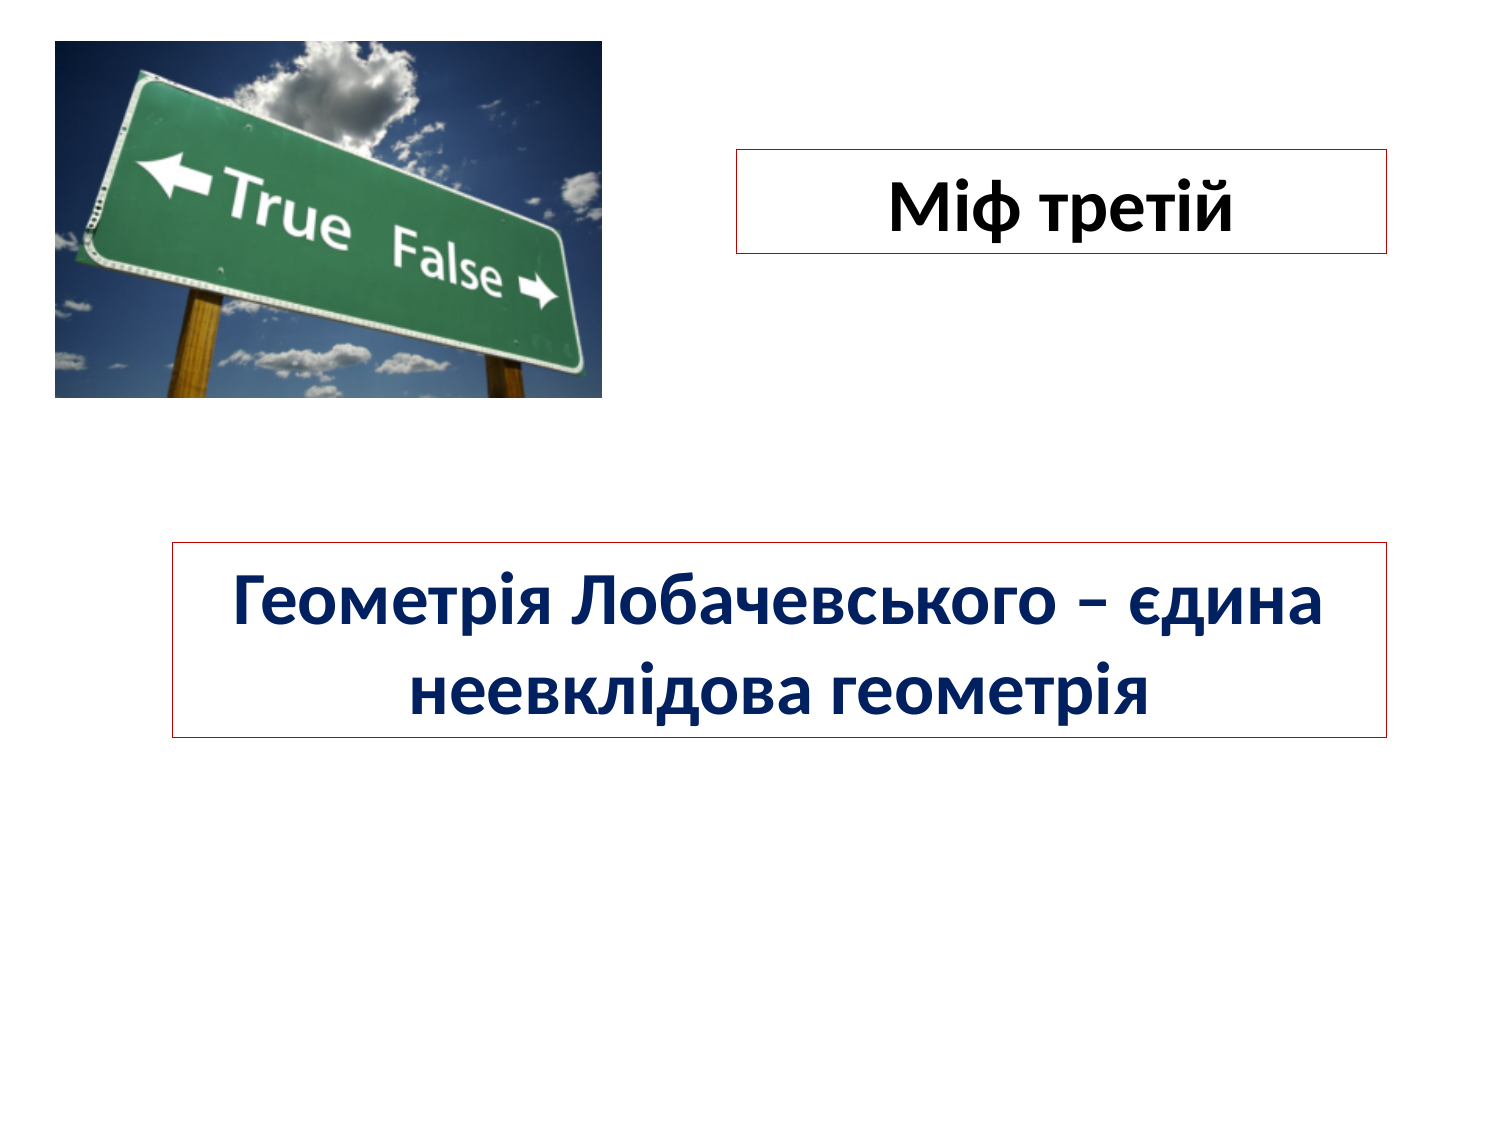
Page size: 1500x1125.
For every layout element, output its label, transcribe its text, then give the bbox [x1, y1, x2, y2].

picture [54, 41, 602, 398]
text_box Геометрія Лобачевського – єдина неевклідова геометрія [172, 542, 1387, 738]
text_box Міф третій [736, 149, 1387, 254]
